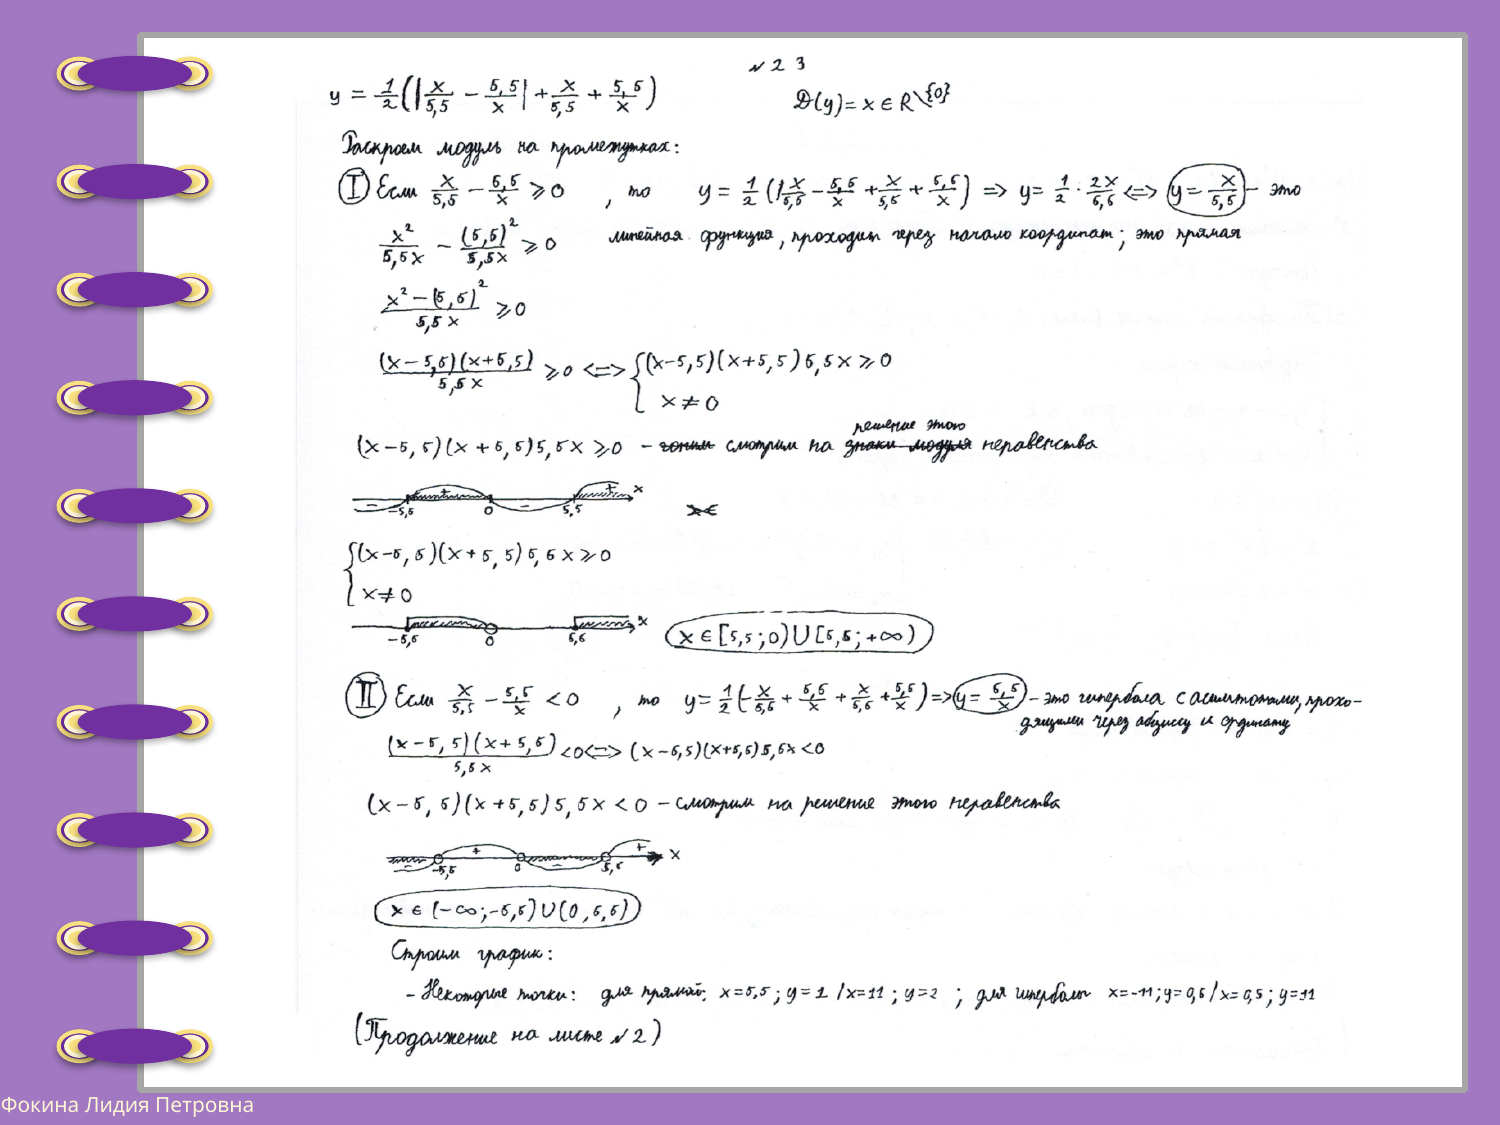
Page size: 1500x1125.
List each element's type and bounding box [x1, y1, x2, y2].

picture [293, 42, 1365, 1059]
